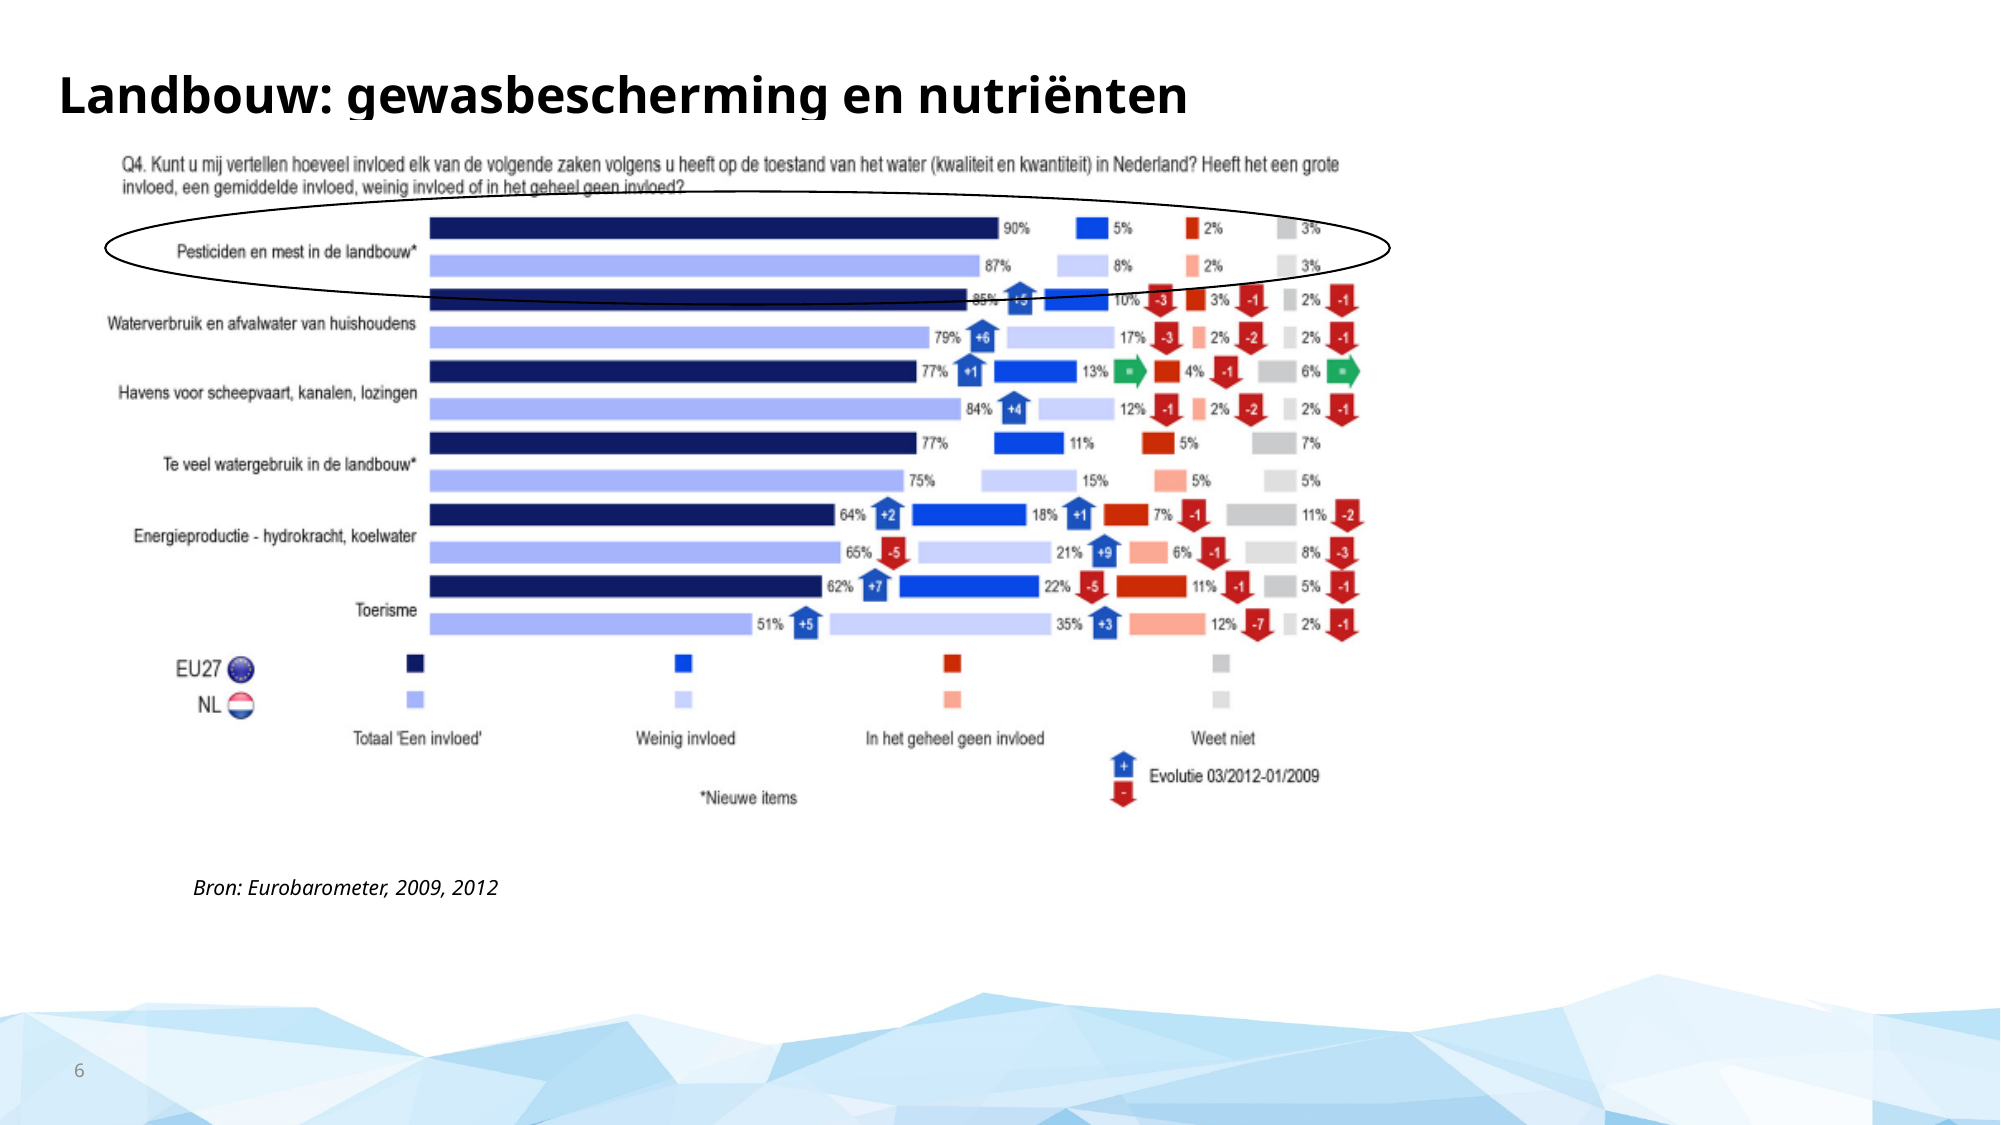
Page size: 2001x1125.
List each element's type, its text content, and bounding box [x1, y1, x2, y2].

picture [0, 958, 2001, 1125]
picture [33, 120, 1448, 819]
slide_number 6 [41, 1042, 100, 1100]
title Landbouw: gewasbescherming en nutriënten [43, 43, 1957, 129]
text_box Bron: Eurobarometer, 2009, 2012 [178, 867, 654, 907]
